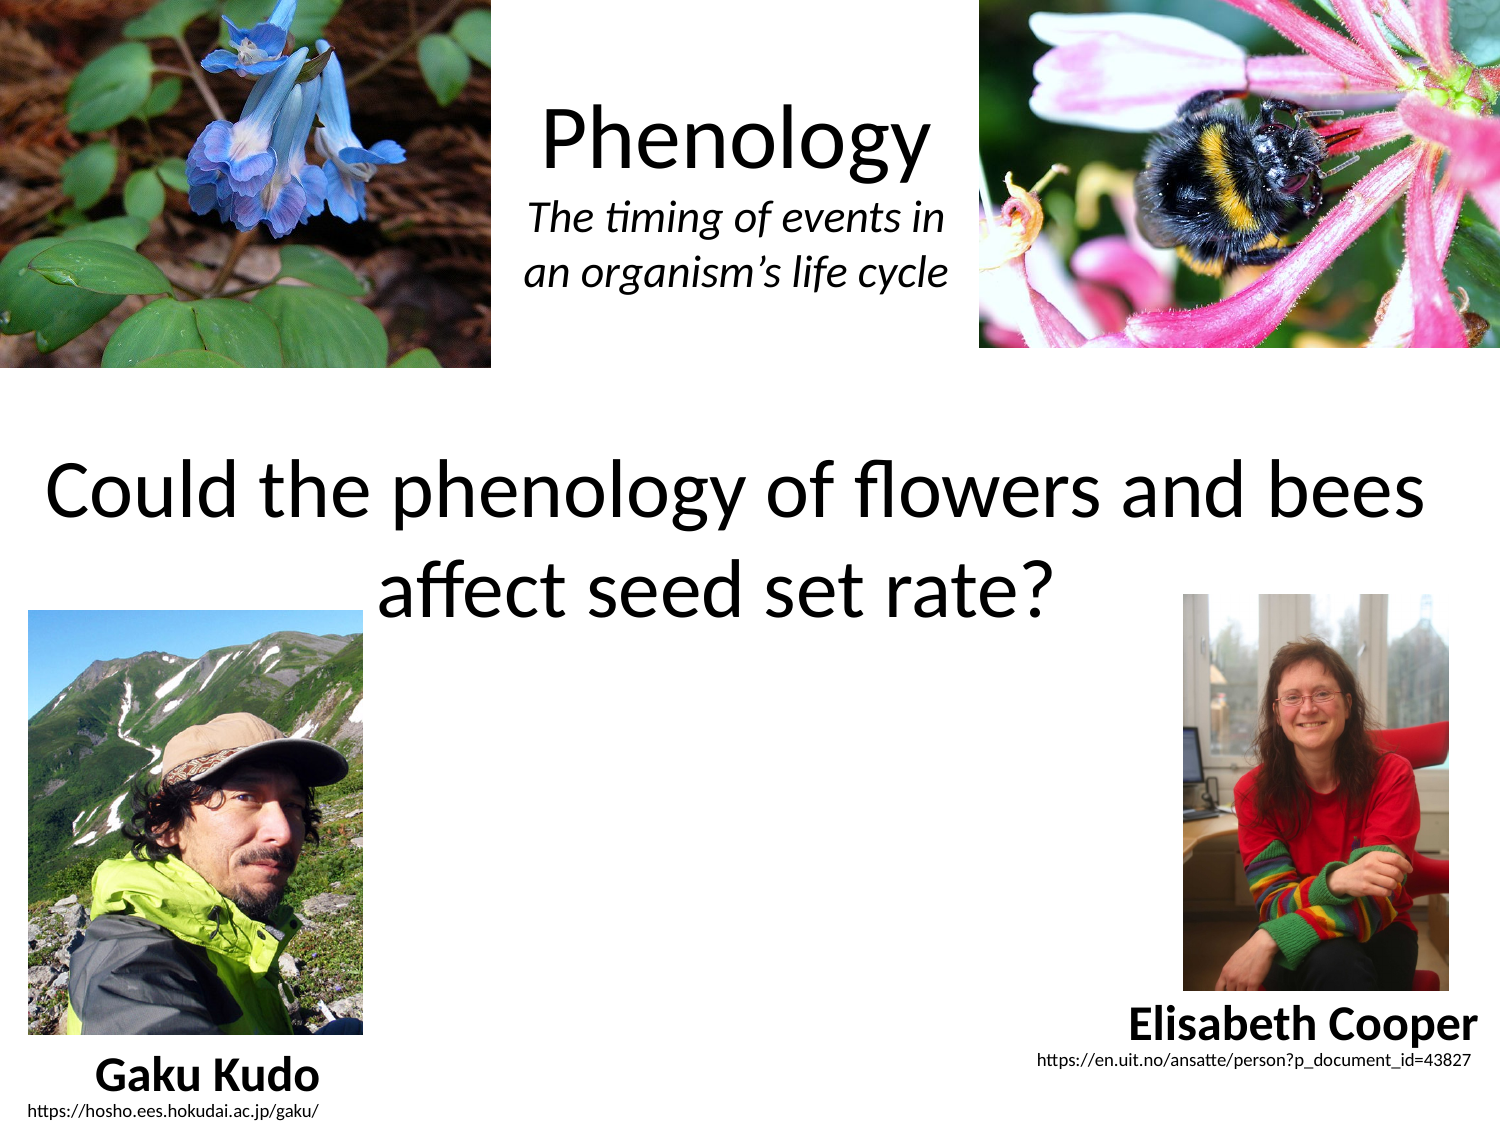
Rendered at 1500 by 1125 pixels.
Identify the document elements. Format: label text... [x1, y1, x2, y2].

text_box https://en.uit.no/ansatte/person?p_document_id=43827 [1022, 1040, 1500, 1078]
picture [27, 609, 364, 1035]
text_box Gaku Kudo [80, 1043, 336, 1110]
picture [1183, 594, 1449, 992]
text_box https://hosho.ees.hokudai.ac.jp/gaku/ [12, 1091, 334, 1125]
text_box Could the phenology of flowers and bees affect seed set rate? [0, 427, 1487, 642]
title Phenology The timing of events in an organism’s life cycle [495, 59, 974, 314]
picture [979, 0, 1500, 349]
text_box Elisabeth Cooper [1108, 983, 1499, 1040]
picture [0, 0, 492, 369]
